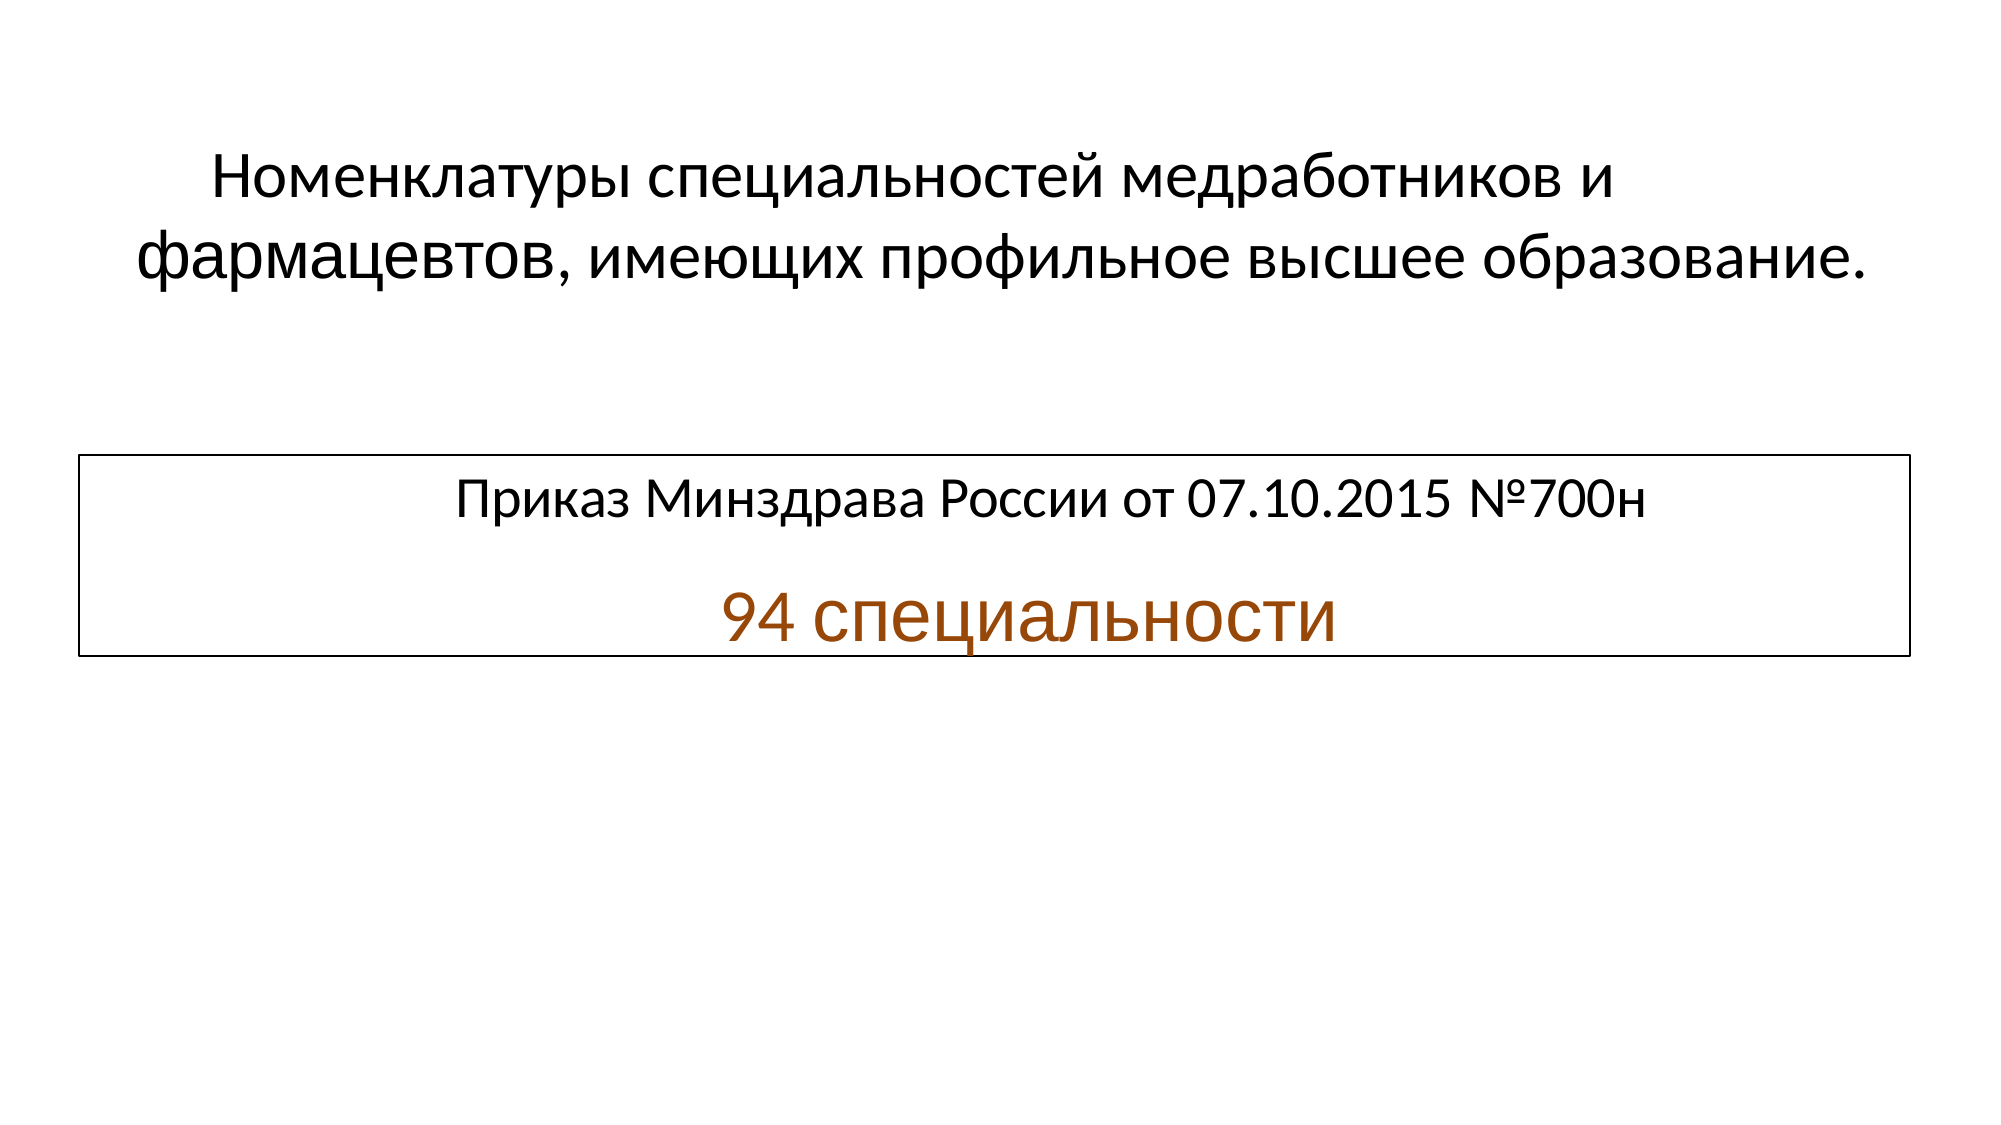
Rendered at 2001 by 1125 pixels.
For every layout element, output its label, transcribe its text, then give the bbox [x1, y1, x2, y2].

text_box Приказ Минздрава России от 07.10.2015 №700н 94 специальности [78, 455, 1910, 656]
title Номенклатуры специальностей медработников и фармацевтов, имеющих профильное высшее образование. [134, 128, 1874, 320]
